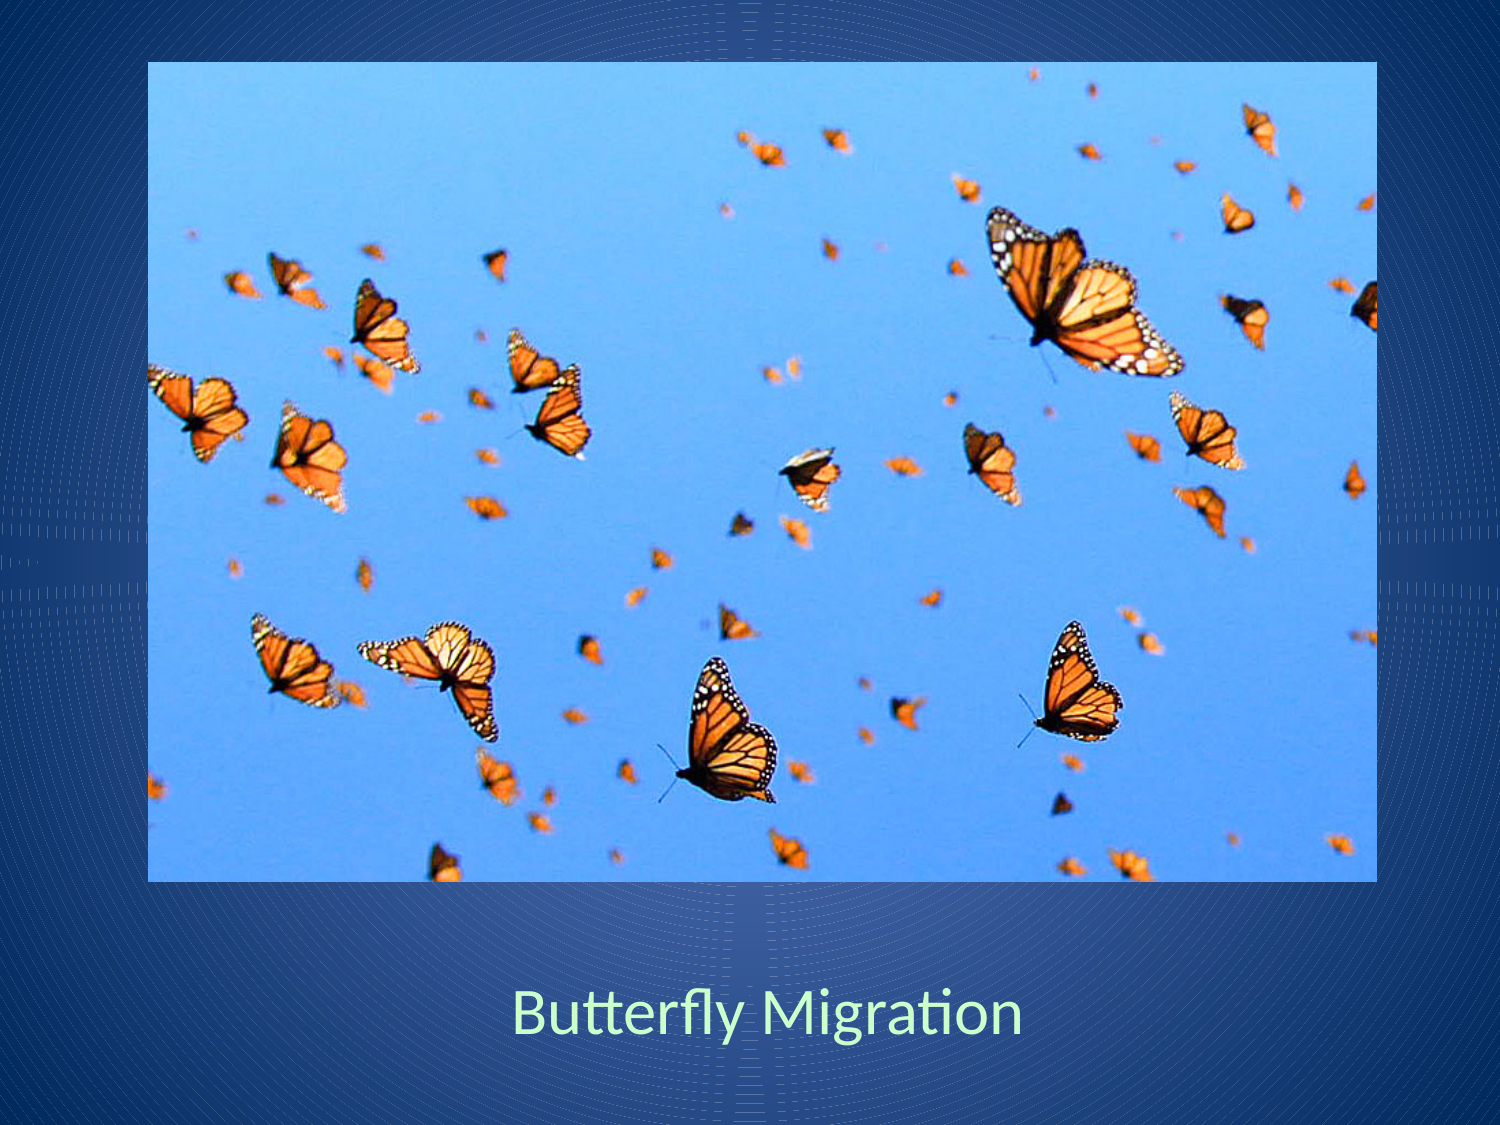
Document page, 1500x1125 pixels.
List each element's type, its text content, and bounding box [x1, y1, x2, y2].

picture [148, 62, 1377, 882]
text_box Butterfly Migration [282, 960, 1254, 1055]
